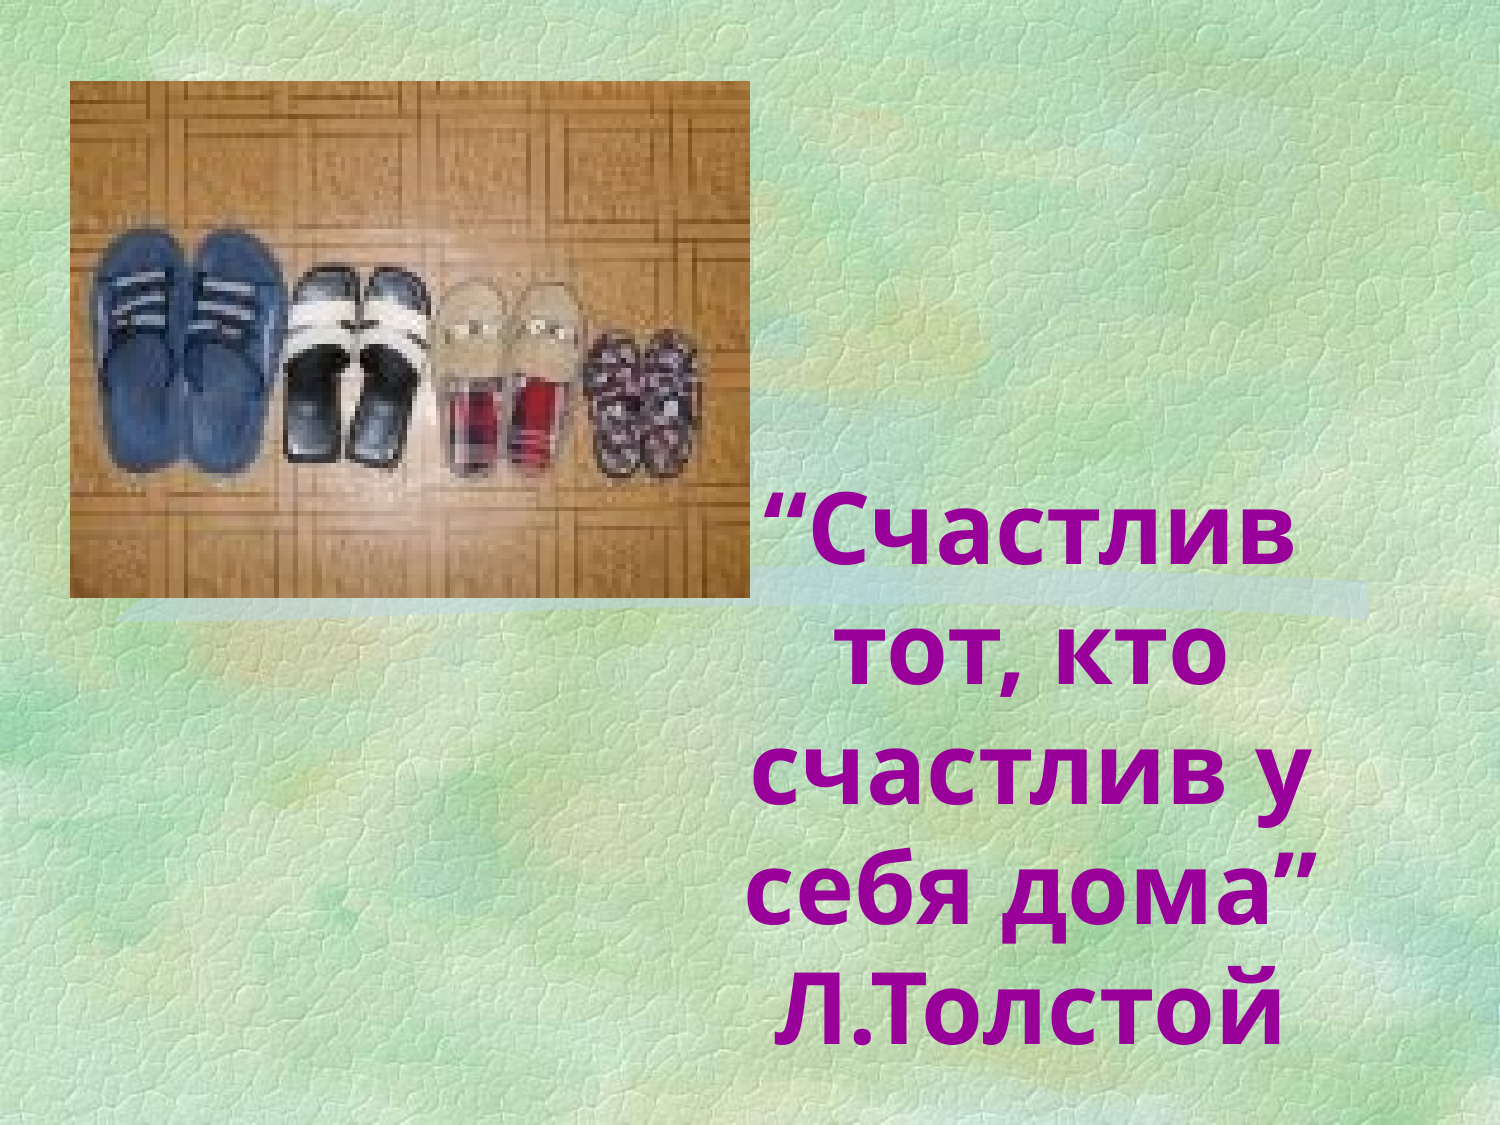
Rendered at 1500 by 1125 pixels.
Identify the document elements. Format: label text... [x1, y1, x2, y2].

text_box “Счастлив тот, кто счастлив у себя дома” Л.Толстой [656, 457, 1407, 1072]
picture [0, 0, 1500, 1125]
